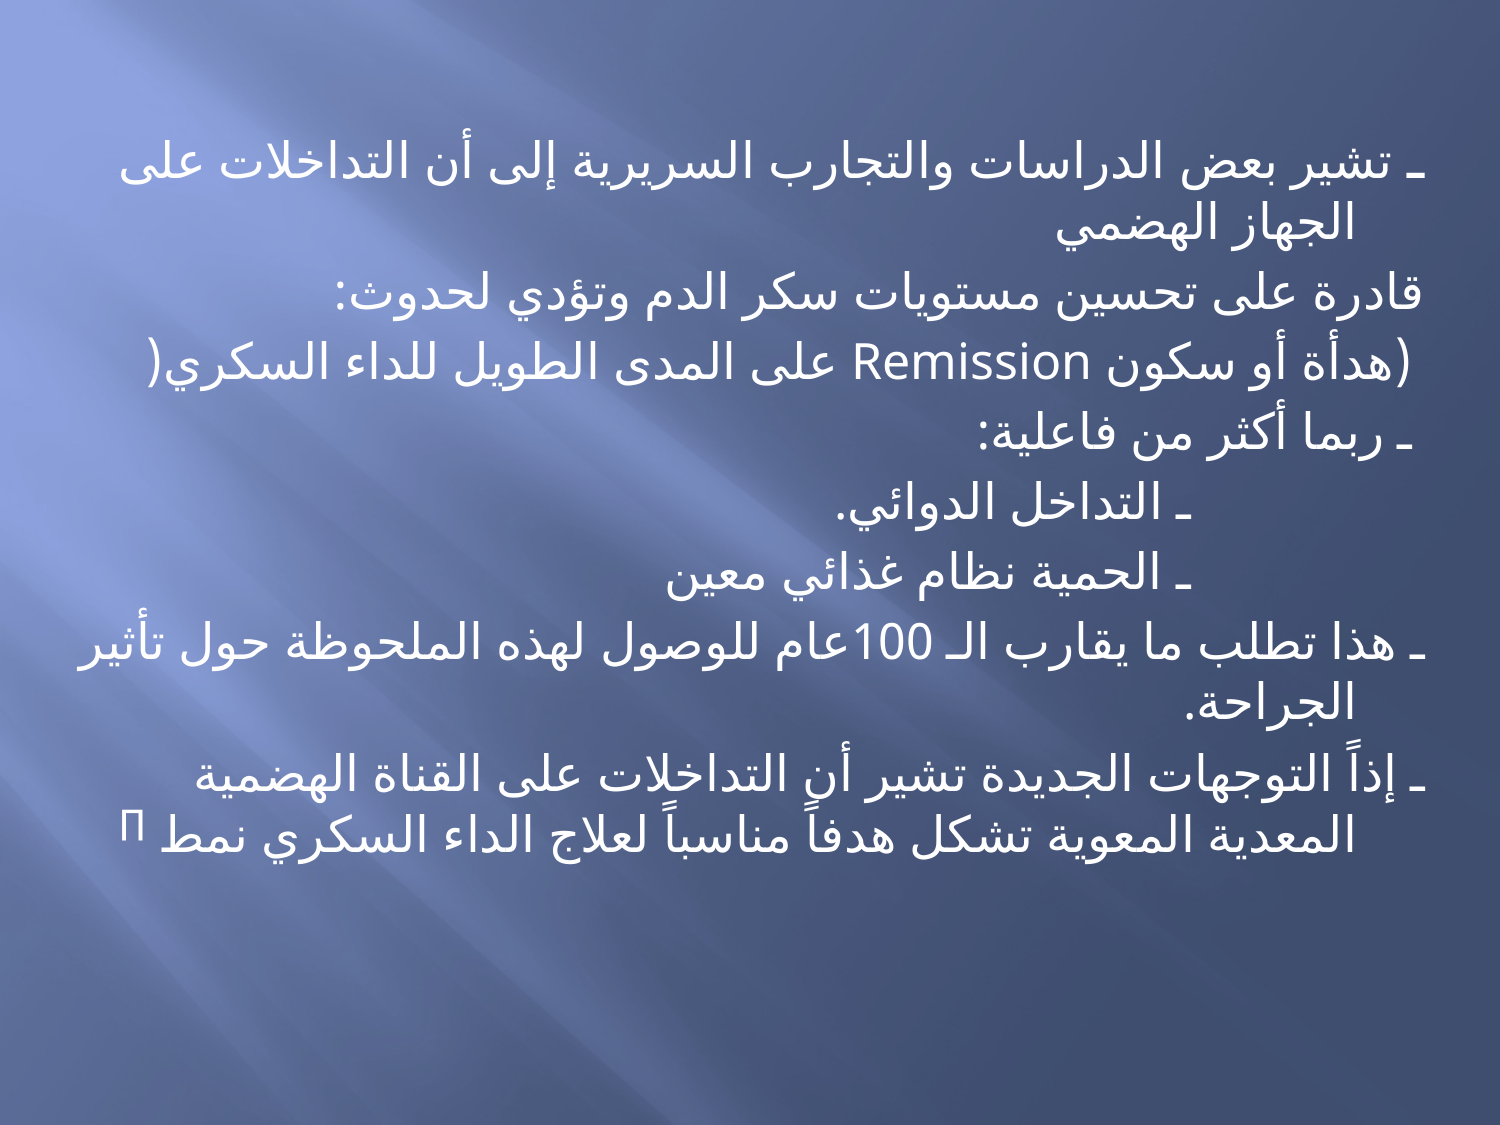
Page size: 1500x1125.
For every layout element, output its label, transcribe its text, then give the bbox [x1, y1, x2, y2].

list ـ تشير بعض الدراسات والتجارب السريرية إلى أن التداخلات على الجهاز الهضمي قادرة على تحسين مستويات سكر الدم وتؤدي لحدوث: (هدأة أو سكون Remission على المدى الطويل للداء السكري( ـ ربما أكثر من فاعلية: ـ التداخل الدوائي. ـ الحمية نظام غذائي معين ـ هذا تطلب ما يقارب الـ 100عام للوصول لهذه الملحوظة حول تأثير الجراحة. ـ إذاً التوجهات الجديدة تشير أن التداخلات على القناة الهضمية المعدية المعوية تشكل هدفاً مناسباً لعلاج الداء السكري نمط ∏ [50, 112, 1463, 1005]
